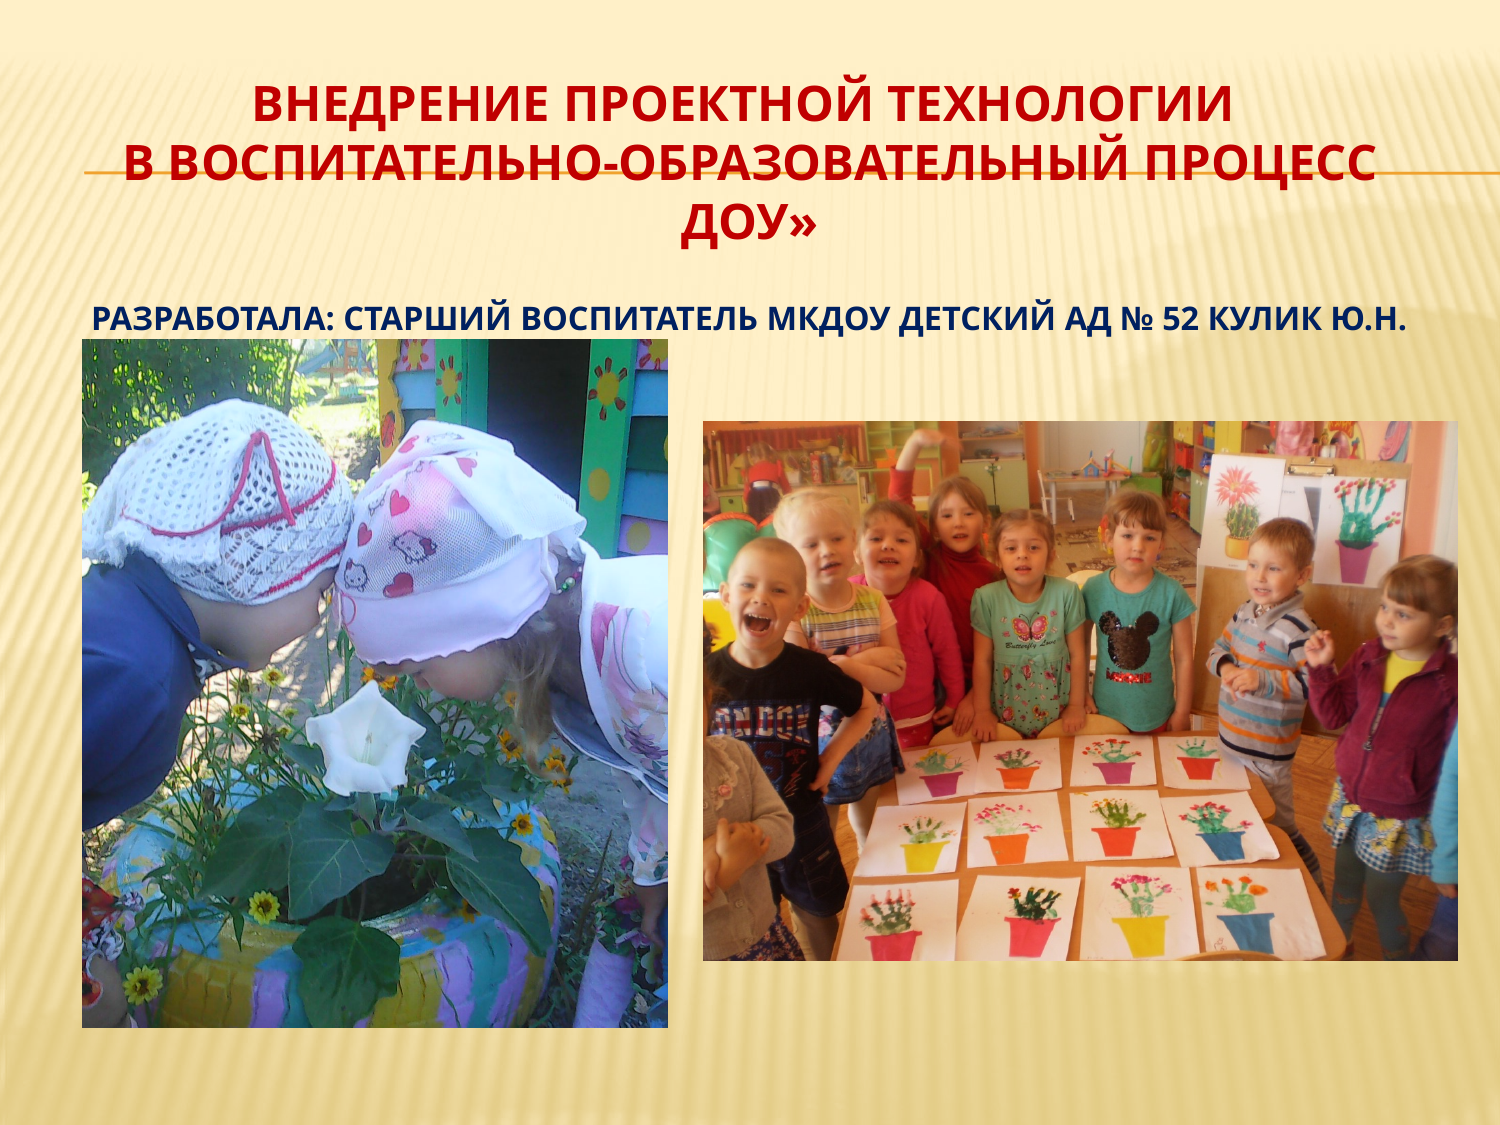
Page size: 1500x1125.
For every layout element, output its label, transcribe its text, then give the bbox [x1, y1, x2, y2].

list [702, 421, 1459, 962]
title Внедрение проектной технологии в воспитательно-образовательный процесс ДОУ» Разработала: старший воспитатель МКДОУ детский ад № 52 Кулик Ю.Н. [75, 58, 1425, 352]
picture [81, 339, 669, 1028]
